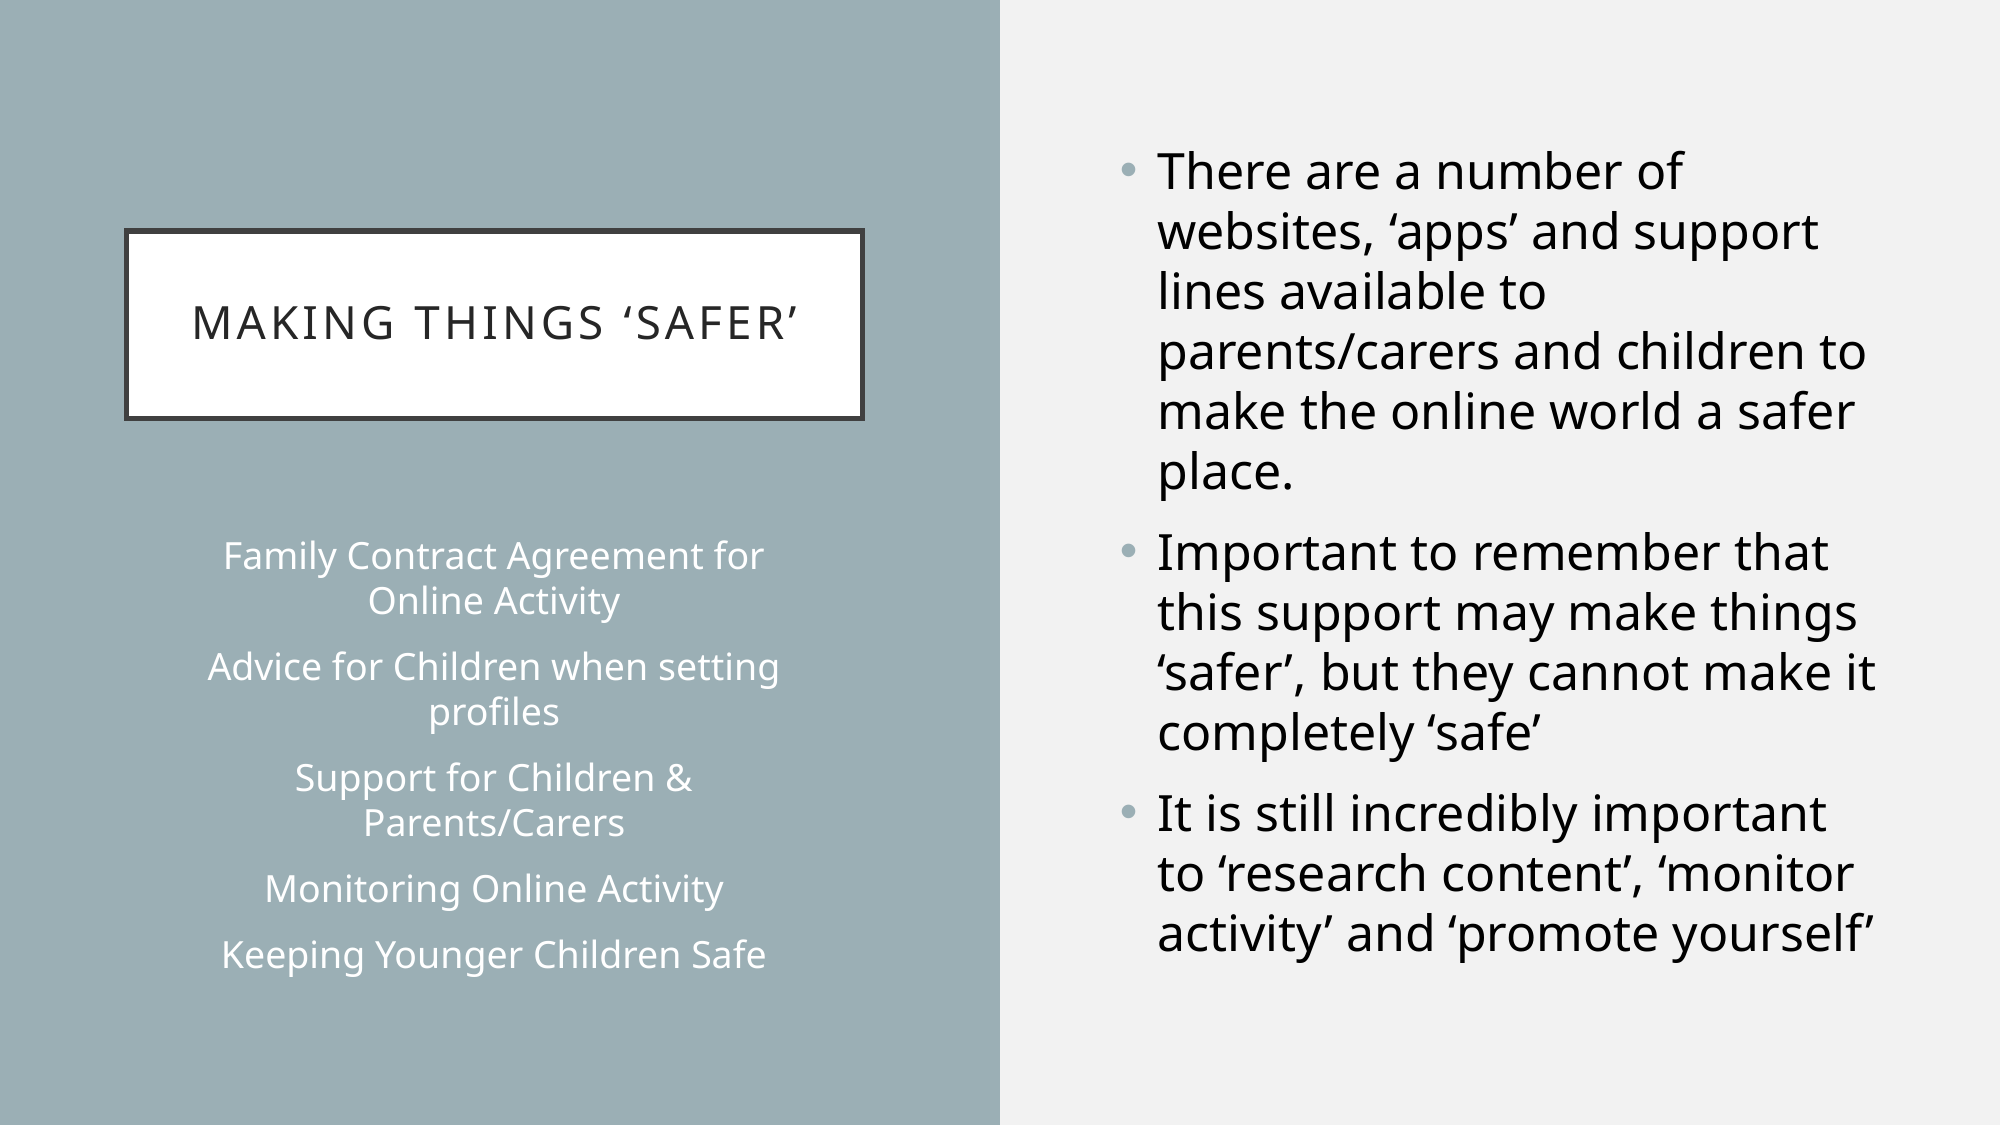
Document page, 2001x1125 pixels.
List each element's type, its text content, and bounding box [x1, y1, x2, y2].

list There are a number of websites, ‘apps’ and support lines available to parents/carers and children to make the online world a safer place. Important to remember that this support may make things ‘safer’, but they cannot make it completely ‘safe’ It is still incredibly important to ‘research content’, ‘monitor activity’ and ‘promote yourself’ [1104, 131, 1895, 705]
title Making things ‘safer’ [124, 228, 865, 421]
list Family Contract Agreement for Online Activity Advice for Children when setting profiles Support for Children & Parents/Carers Monitoring Online Activity Keeping Younger Children Safe [183, 524, 806, 885]
